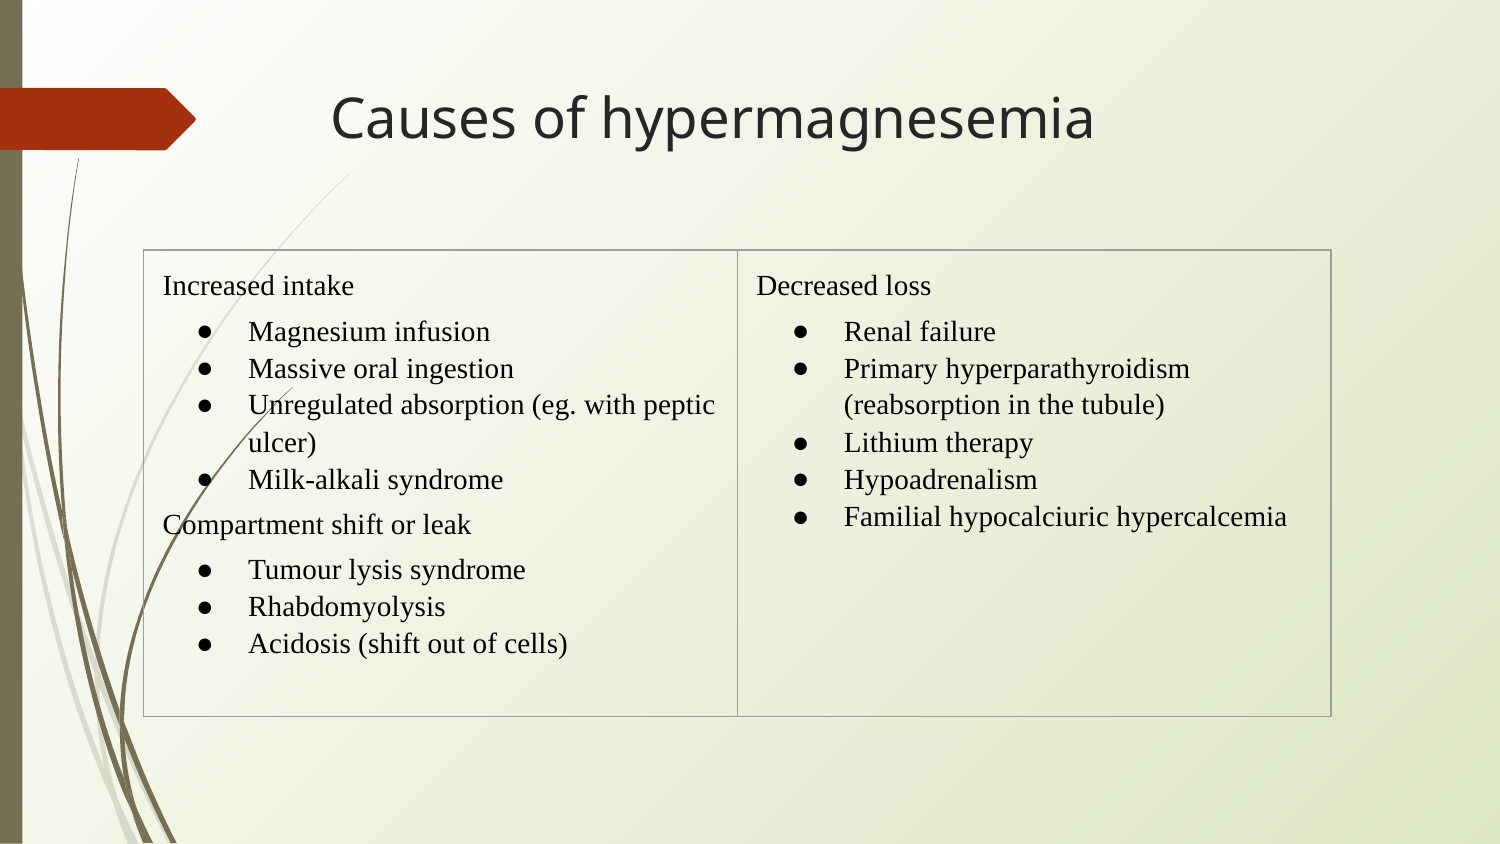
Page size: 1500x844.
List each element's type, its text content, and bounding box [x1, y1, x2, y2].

table_header Decreased loss Renal failure Primary hyperparathyroidism (reabsorption in the tubule) Lithium therapy Hypoadrenalism Familial hypocalciuric hypercalcemia [738, 251, 1330, 716]
table_header Increased intake Magnesium infusion Massive oral ingestion Unregulated absorption (eg. with peptic ulcer) Milk-alkali syndrome Compartment shift or leak Tumour lysis syndrome Rhabdomyolysis Acidosis (shift out of cells) [144, 251, 737, 716]
title Causes of hypermagnesemia [319, 76, 1416, 235]
